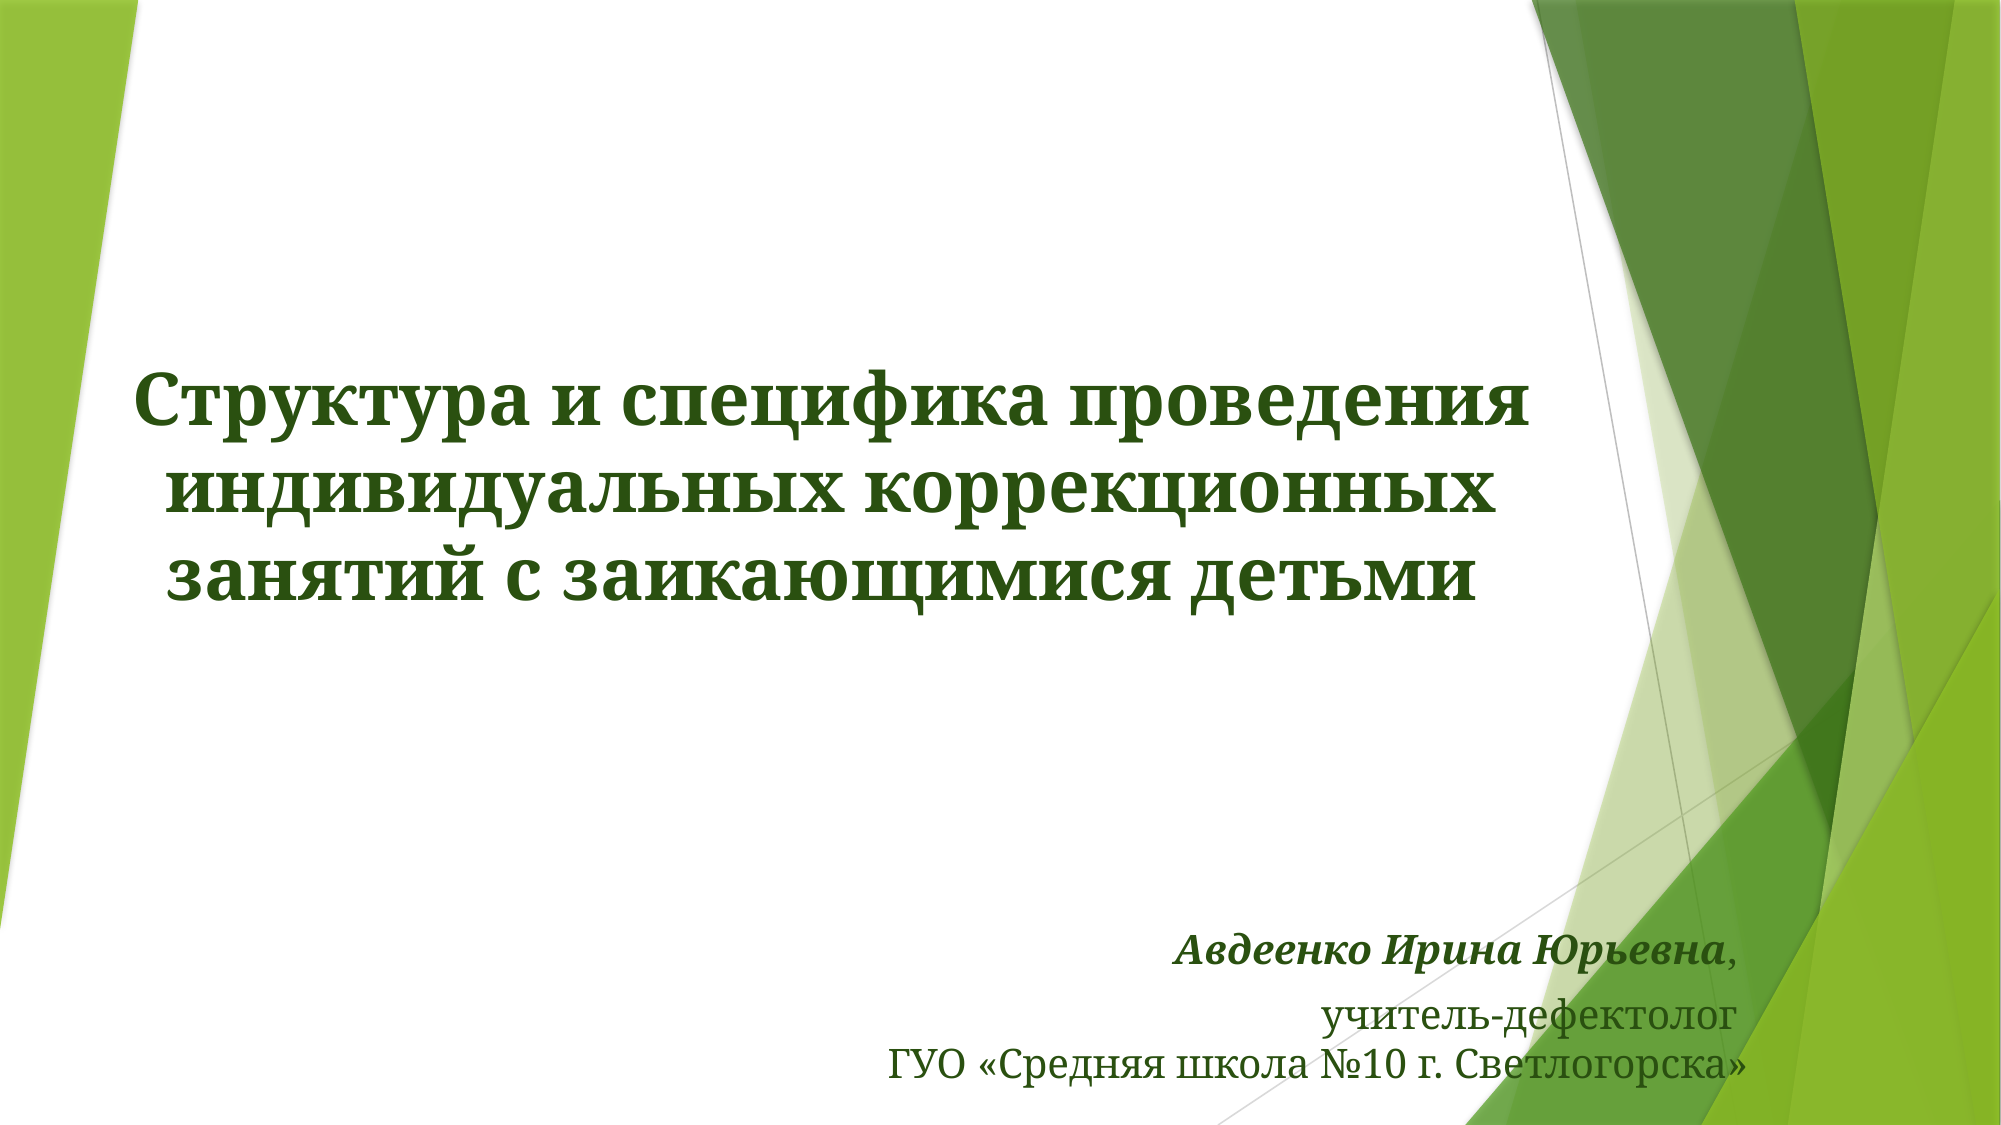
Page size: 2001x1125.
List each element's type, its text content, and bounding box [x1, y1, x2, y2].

title Структура и специфика проведения индивидуальных коррекционных занятий с заикающимися детьми [93, 223, 1570, 744]
subtitle Авдеенко Ирина Юрьевна, учитель-дефектолог ГУО «Средняя школа №10 г. Светлогорска» [792, 916, 1763, 1097]
